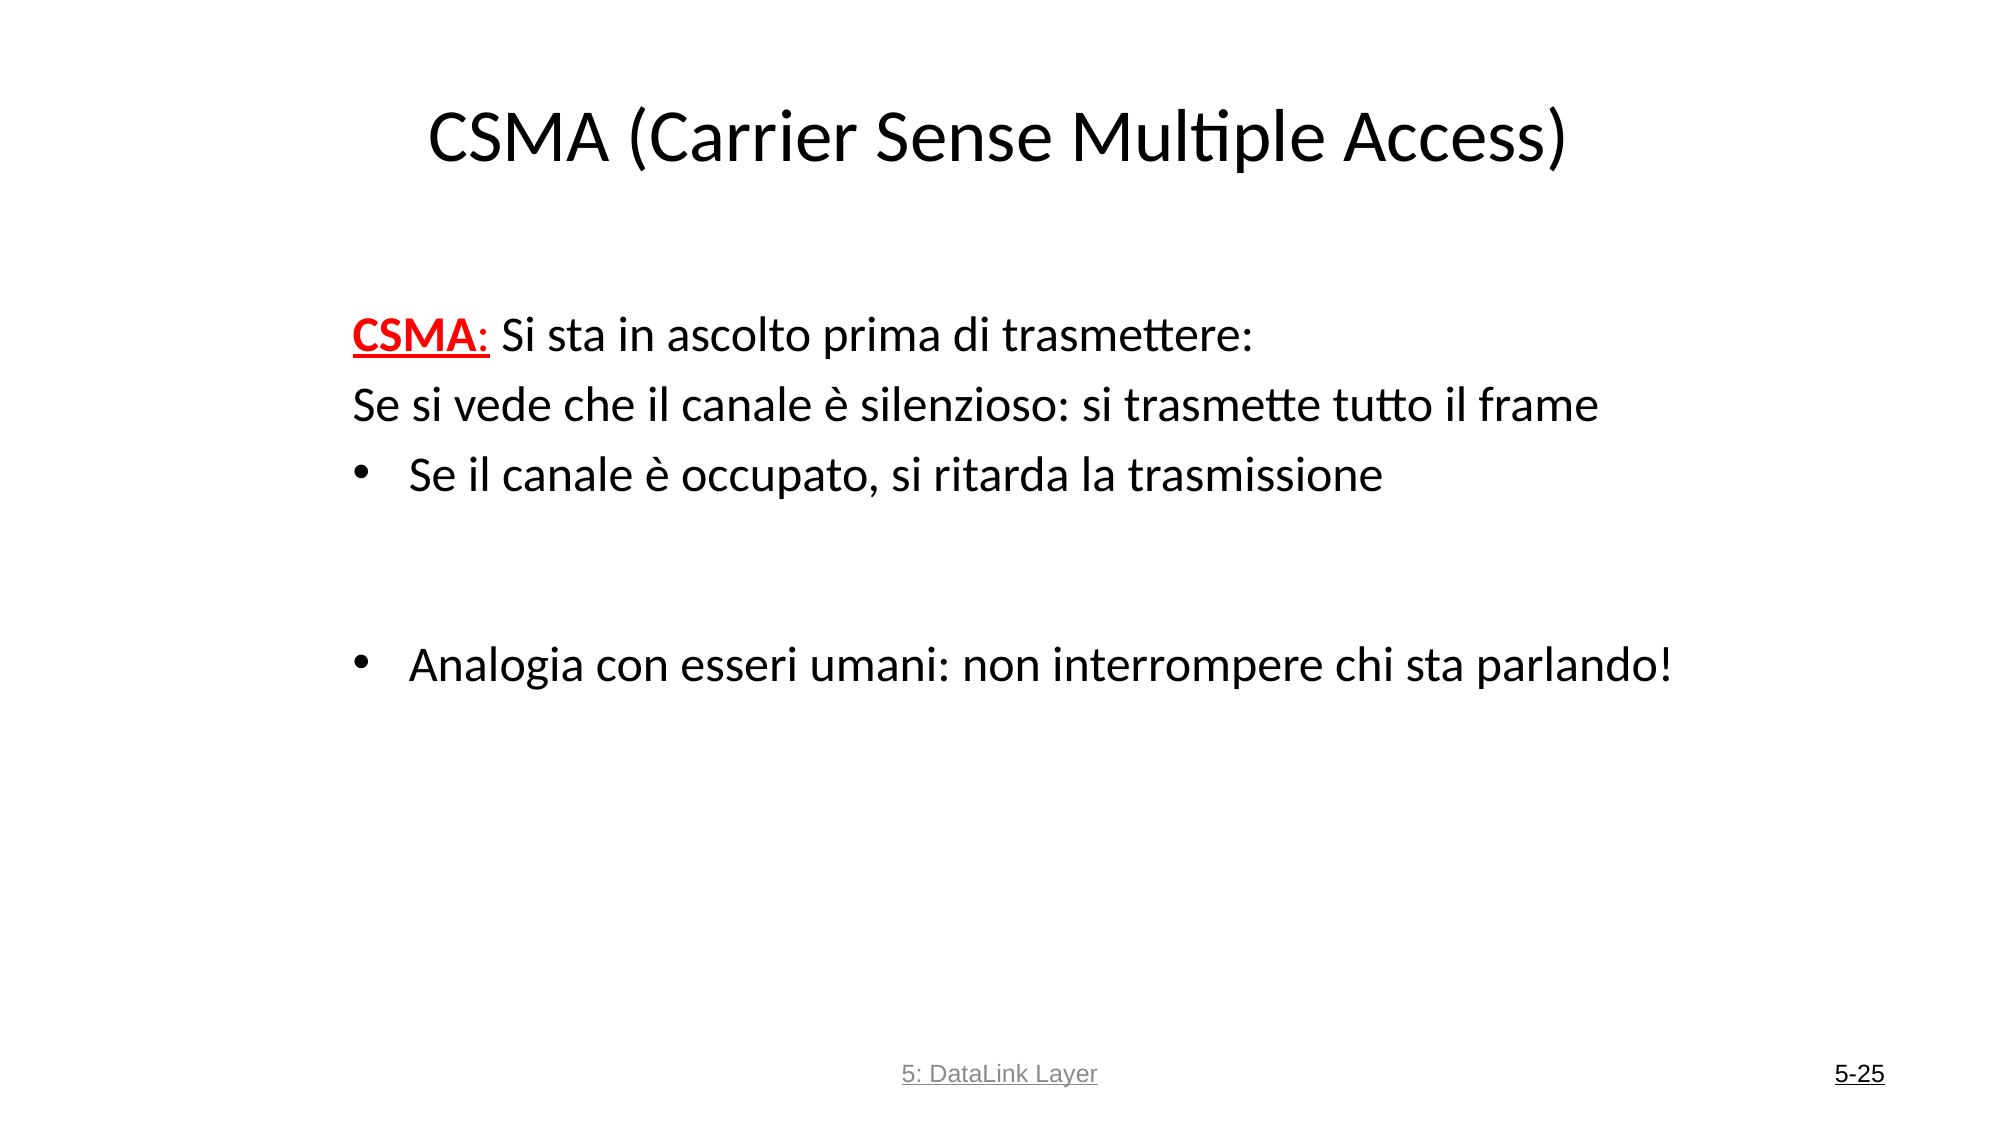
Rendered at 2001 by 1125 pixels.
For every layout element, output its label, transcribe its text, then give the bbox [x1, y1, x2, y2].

title CSMA (Carrier Sense Multiple Access) [304, 37, 1694, 225]
footer 5: DataLink Layer [683, 1042, 1317, 1103]
slide_number 5-25 [1433, 1042, 1900, 1103]
list CSMA: Si sta in ascolto prima di trasmettere: Se si vede che il canale è silenzioso: si trasmette tutto il frame Se il canale è occupato, si ritarda la trasmissione Analogia con esseri umani: non interrompere chi sta parlando! [337, 293, 1699, 827]
